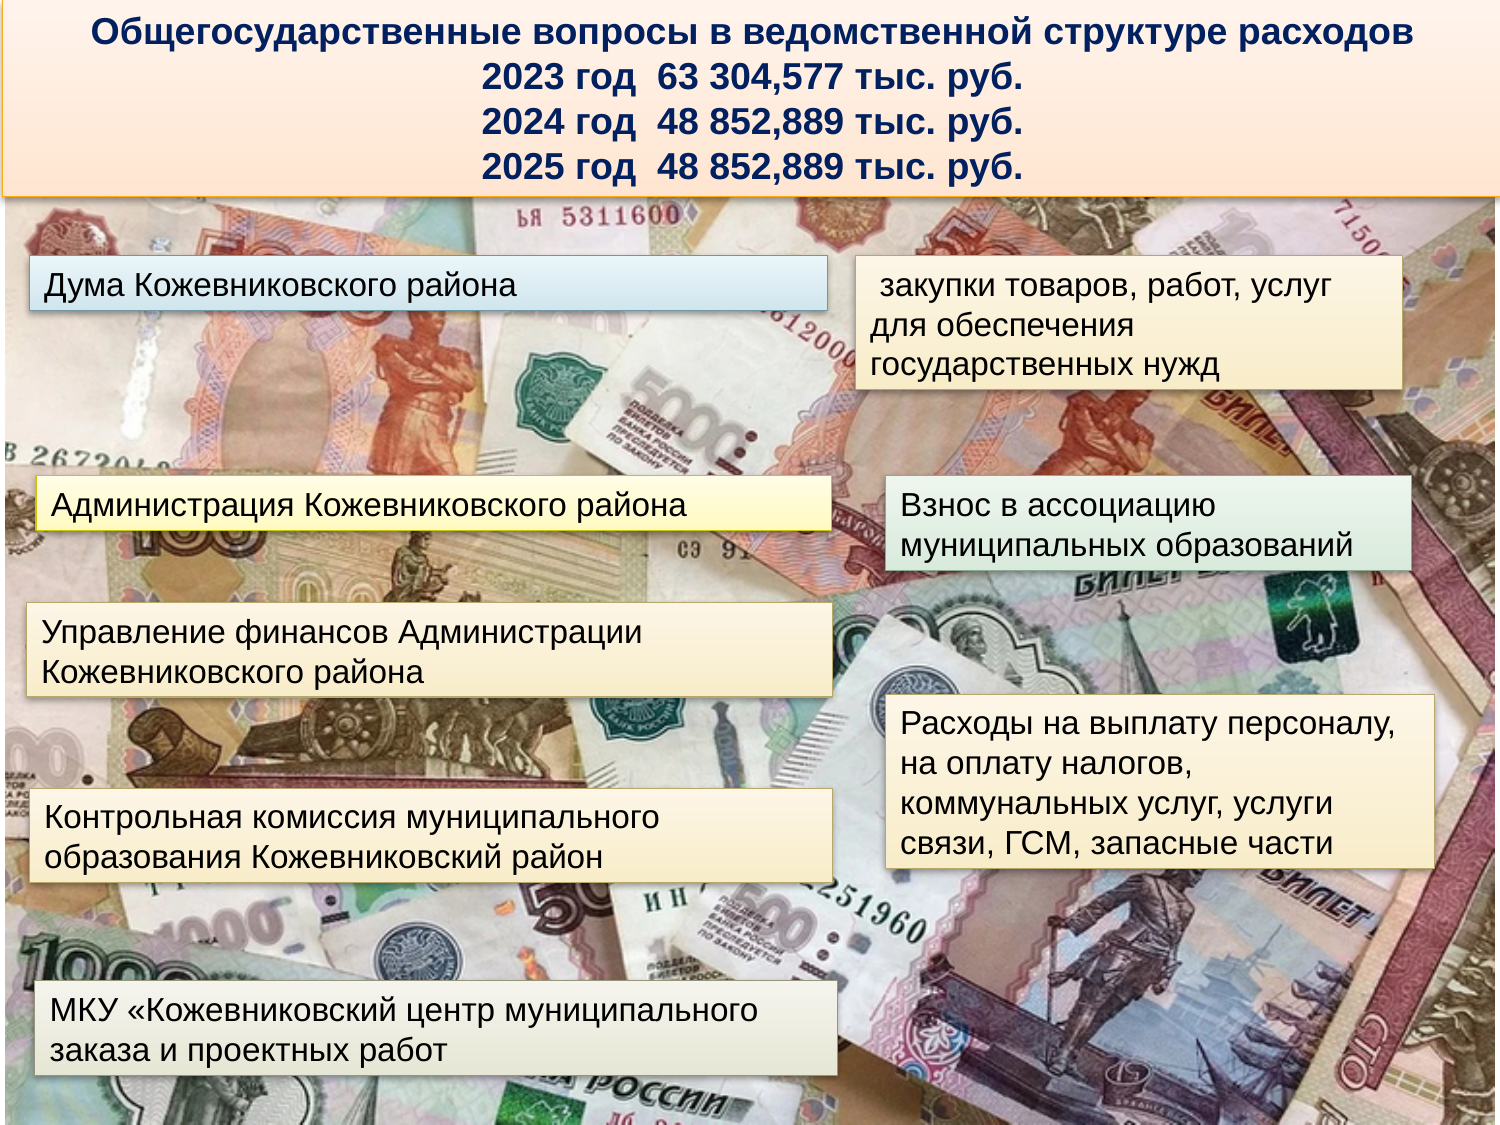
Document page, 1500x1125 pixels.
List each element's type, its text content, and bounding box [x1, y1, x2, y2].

text_box Общегосударственные вопросы в ведомственной структуре расходов 2023 год 63 304,577 тыс. руб. 2024 год 48 852,889 тыс. руб. 2025 год 48 852,889 тыс. руб. [2, 0, 1500, 197]
picture [5, 196, 1495, 1125]
